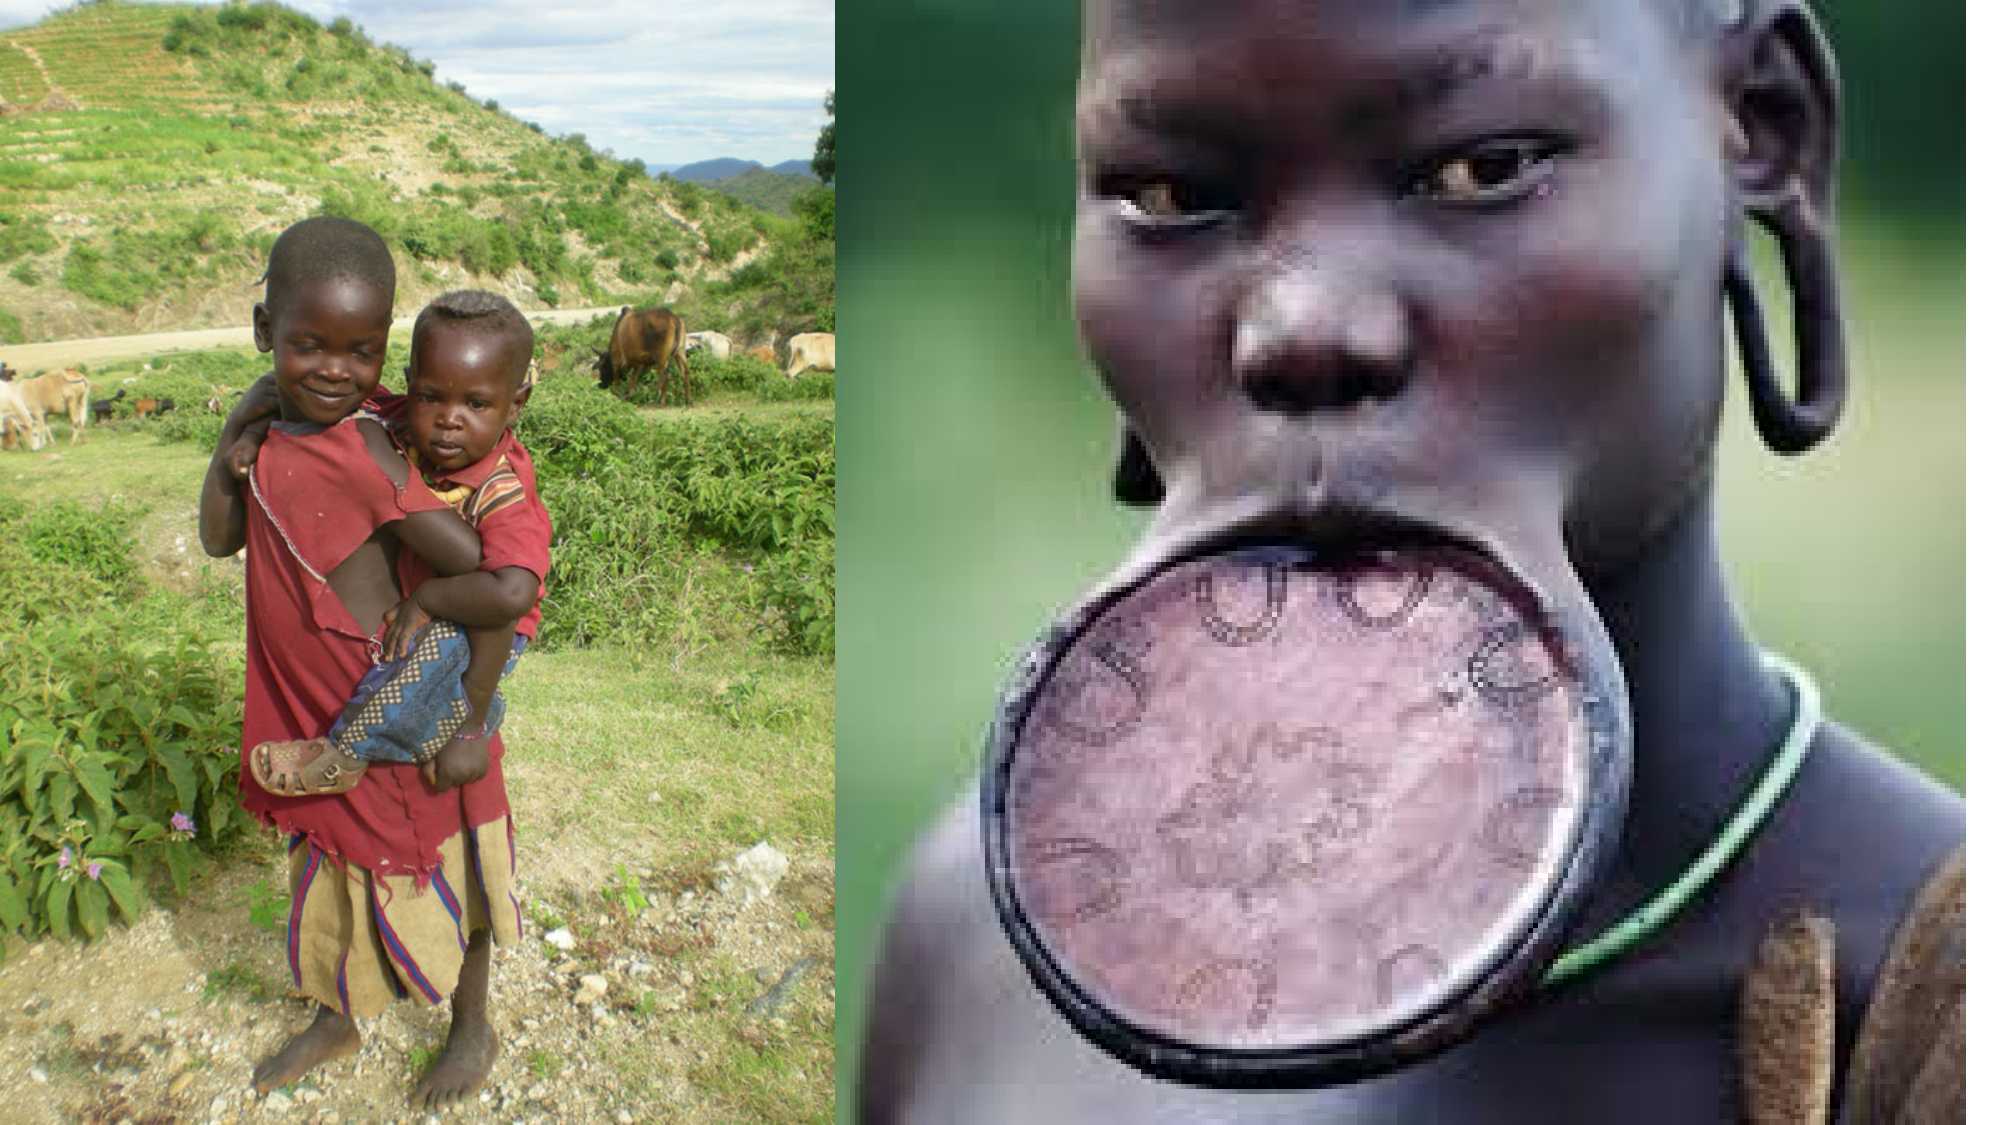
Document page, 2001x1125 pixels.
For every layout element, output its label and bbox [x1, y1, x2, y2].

list [0, 0, 835, 1125]
picture [835, 0, 1966, 1125]
